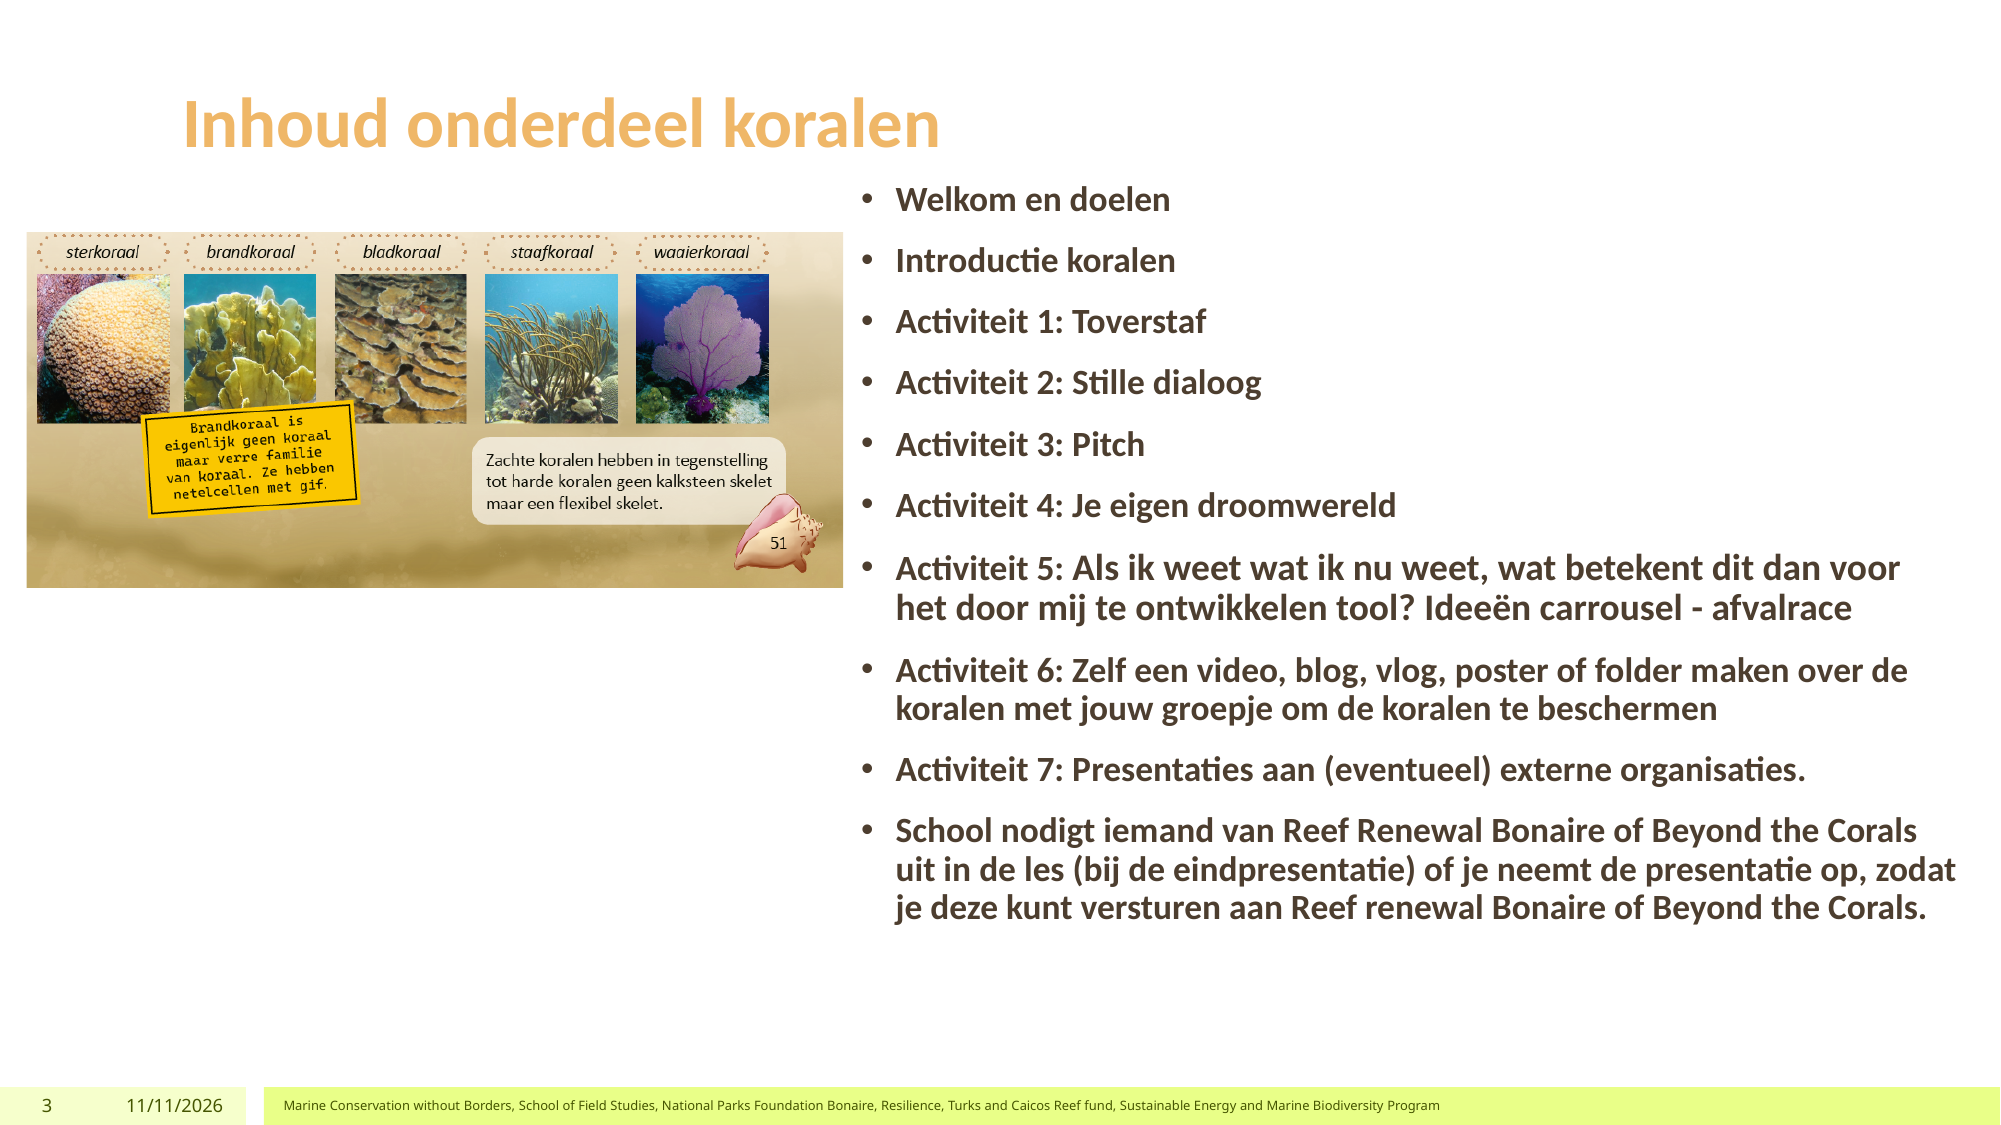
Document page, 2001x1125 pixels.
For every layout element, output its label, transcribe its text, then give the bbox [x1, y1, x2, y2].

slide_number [74, 1087, 239, 1125]
list Welkom en doelen Introductie koralen Activiteit 1: Toverstaf Activiteit 2: Stille dialoog Activiteit 3: Pitch Activiteit 4: Je eigen droomwereld Activiteit 5: Als ik weet wat ik nu weet, wat betekent dit dan voor het door mij te ontwikkelen tool? Ideeën carrousel - afvalrace Activiteit 6: Zelf een video, blog, vlog, poster of folder maken over de koralen met jouw groepje om de koralen te beschermen Activiteit 7: Presentaties aan (eventueel) externe organisaties. School nodigt iemand van Reef Renewal Bonaire of Beyond the Corals uit in de les (bij de eindpresentatie) of je neemt de presentatie op, zodat je deze kunt versturen aan Reef renewal Bonaire of Beyond the Corals. [846, 173, 1974, 1125]
picture [26, 231, 844, 588]
slide_number 3 [0, 1087, 68, 1125]
title Inhoud onderdeel koralen [167, 63, 1705, 169]
footer Marine Conservation without Borders, School of Field Studies, National Parks Foundation Bonaire, Resilience, Turks and Caicos Reef fund, Sustainable Energy and Marine Biodiversity Program [268, 1087, 1769, 1125]
